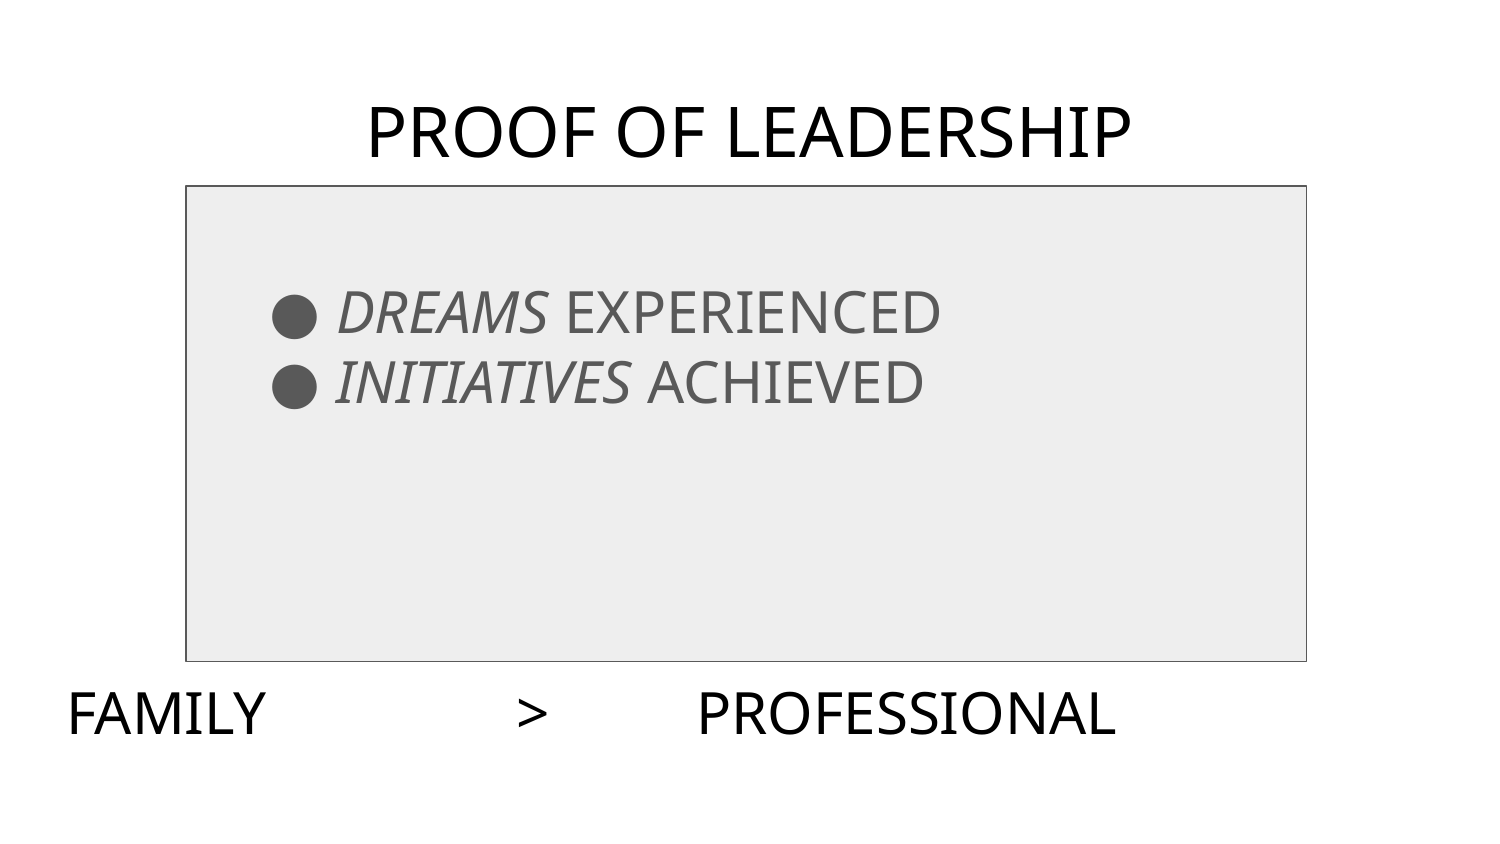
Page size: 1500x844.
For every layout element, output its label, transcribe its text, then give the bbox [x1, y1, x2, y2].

subtitle FAMILY > PROFESSIONAL [51, 661, 1449, 783]
text_box DREAMS EXPERIENCED INITIATIVES ACHIEVED [245, 259, 1227, 430]
text_box [186, 186, 1307, 662]
title PROOF OF LEADERSHIP [51, 64, 1449, 187]
